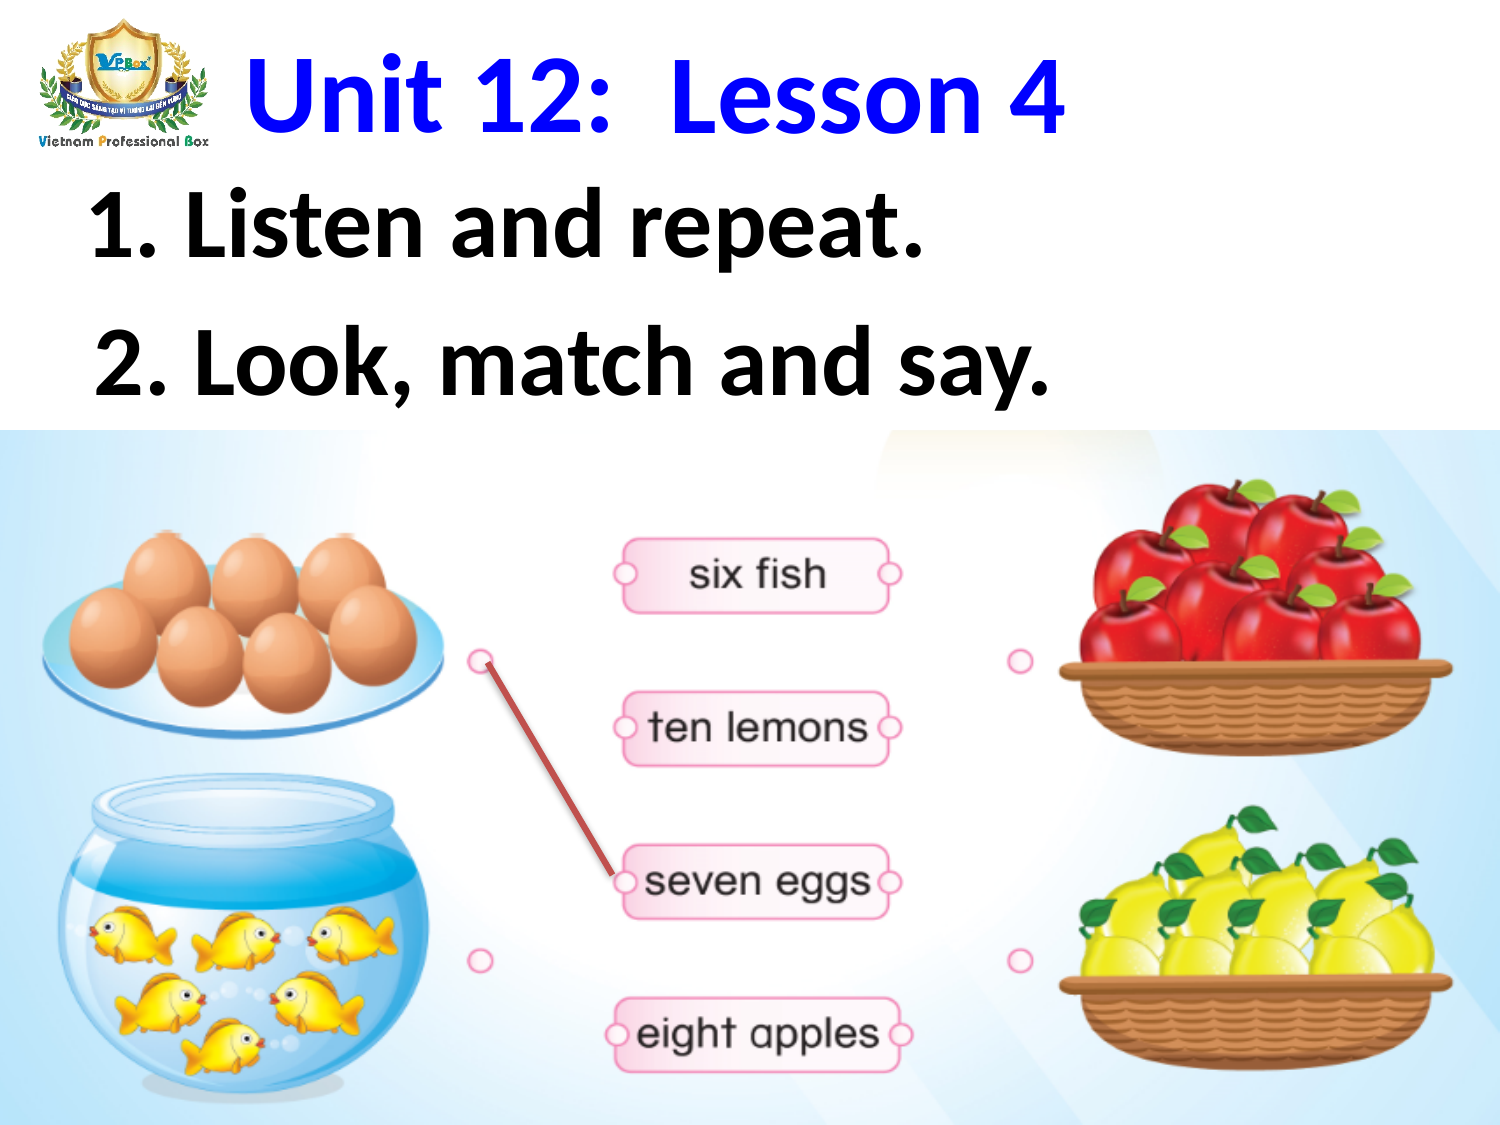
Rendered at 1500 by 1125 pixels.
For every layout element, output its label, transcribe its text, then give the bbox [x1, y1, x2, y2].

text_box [487, 662, 613, 876]
picture [24, 12, 223, 152]
text_box 2. Look, match and say. [78, 287, 1070, 423]
text_box Lesson 4 [629, 13, 1083, 164]
picture [0, 430, 1500, 1125]
text_box Unit 12: [229, 12, 631, 149]
text_box 1. Listen and repeat. [11, 149, 1000, 285]
